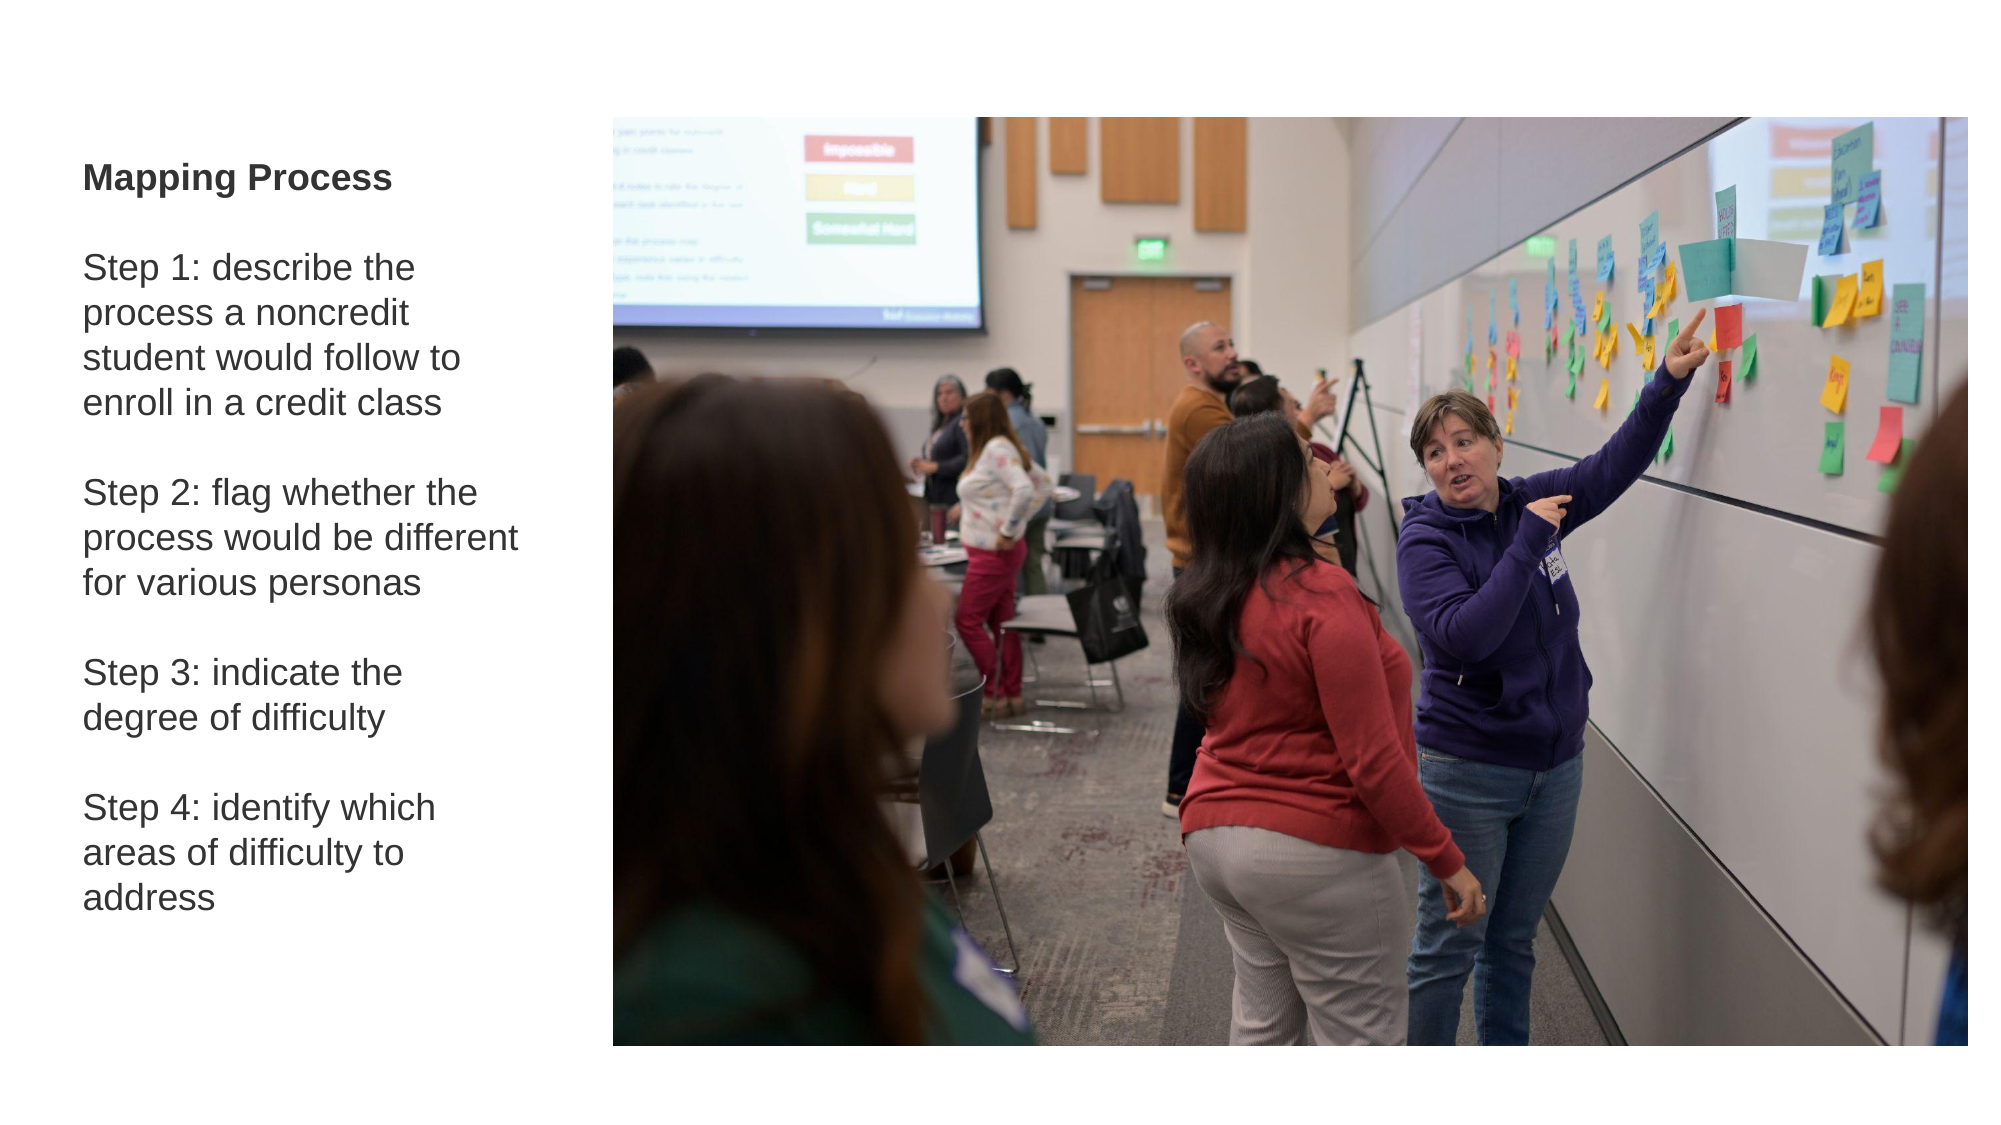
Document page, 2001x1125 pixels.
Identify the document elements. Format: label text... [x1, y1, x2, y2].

picture [613, 117, 1968, 1046]
text_box Mapping Process Step 1: describe the process a noncredit student would follow to enroll in a credit class Step 2: flag whether the process would be different for various personas Step 3: indicate the degree of difficulty Step 4: identify which areas of difficulty to address [67, 145, 545, 971]
